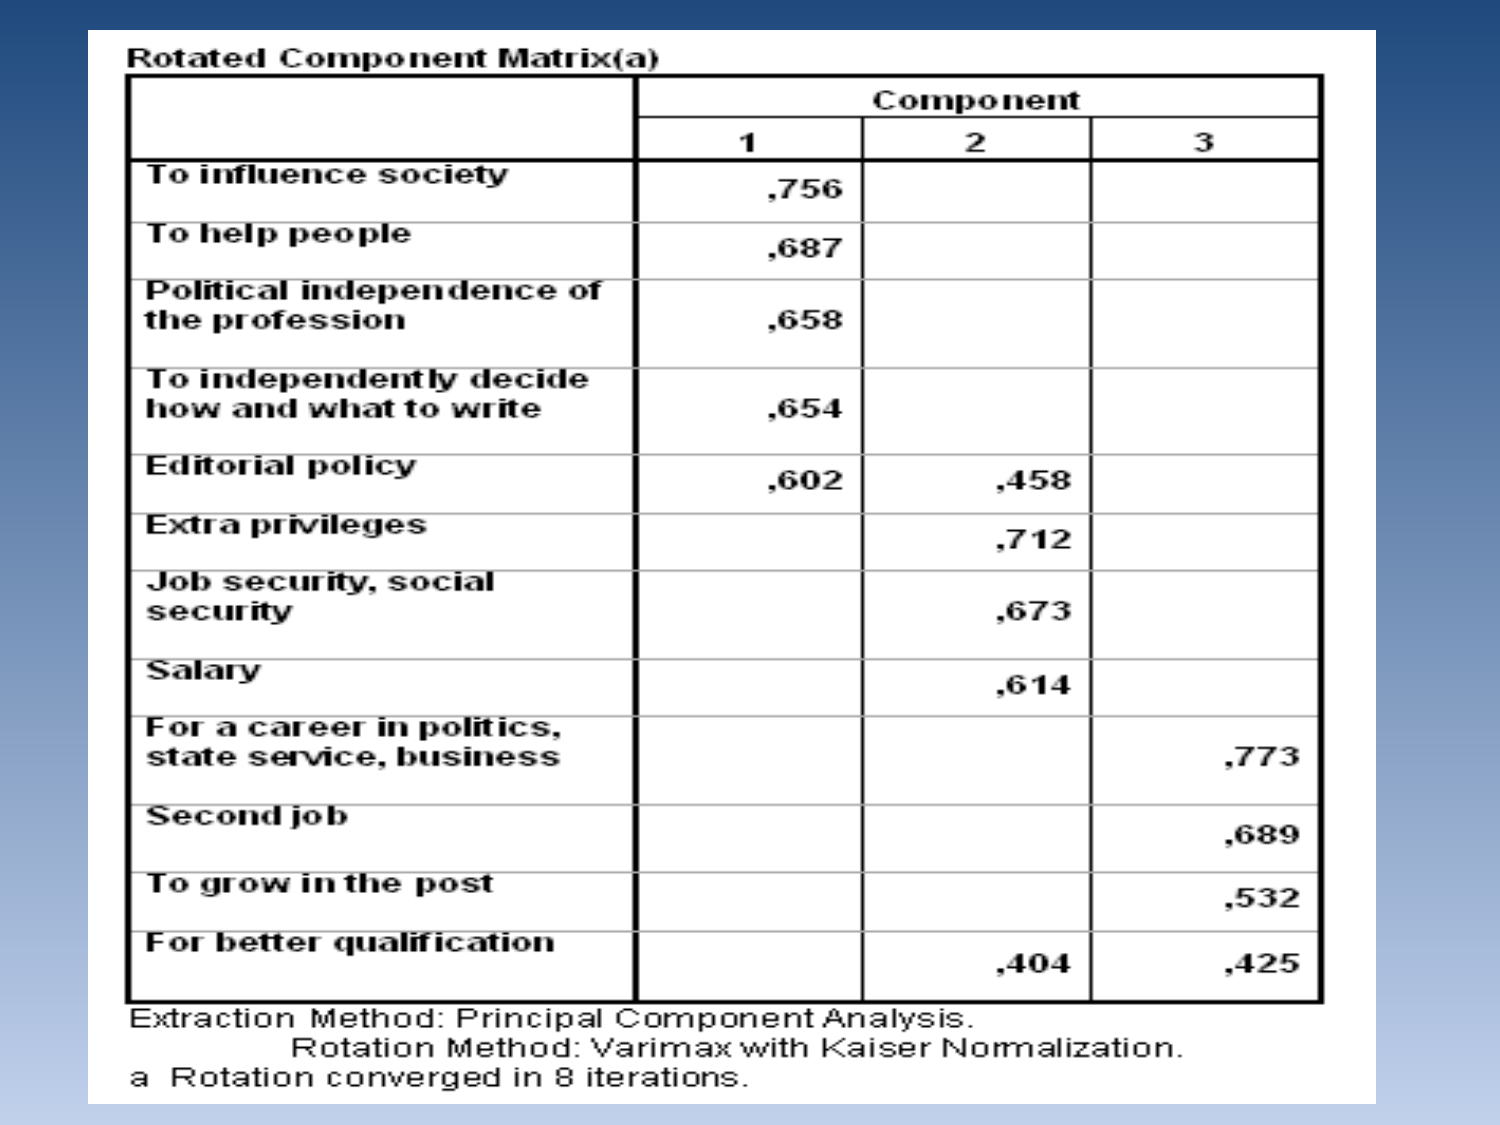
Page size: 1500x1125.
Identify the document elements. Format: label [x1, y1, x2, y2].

picture [88, 30, 1377, 1105]
